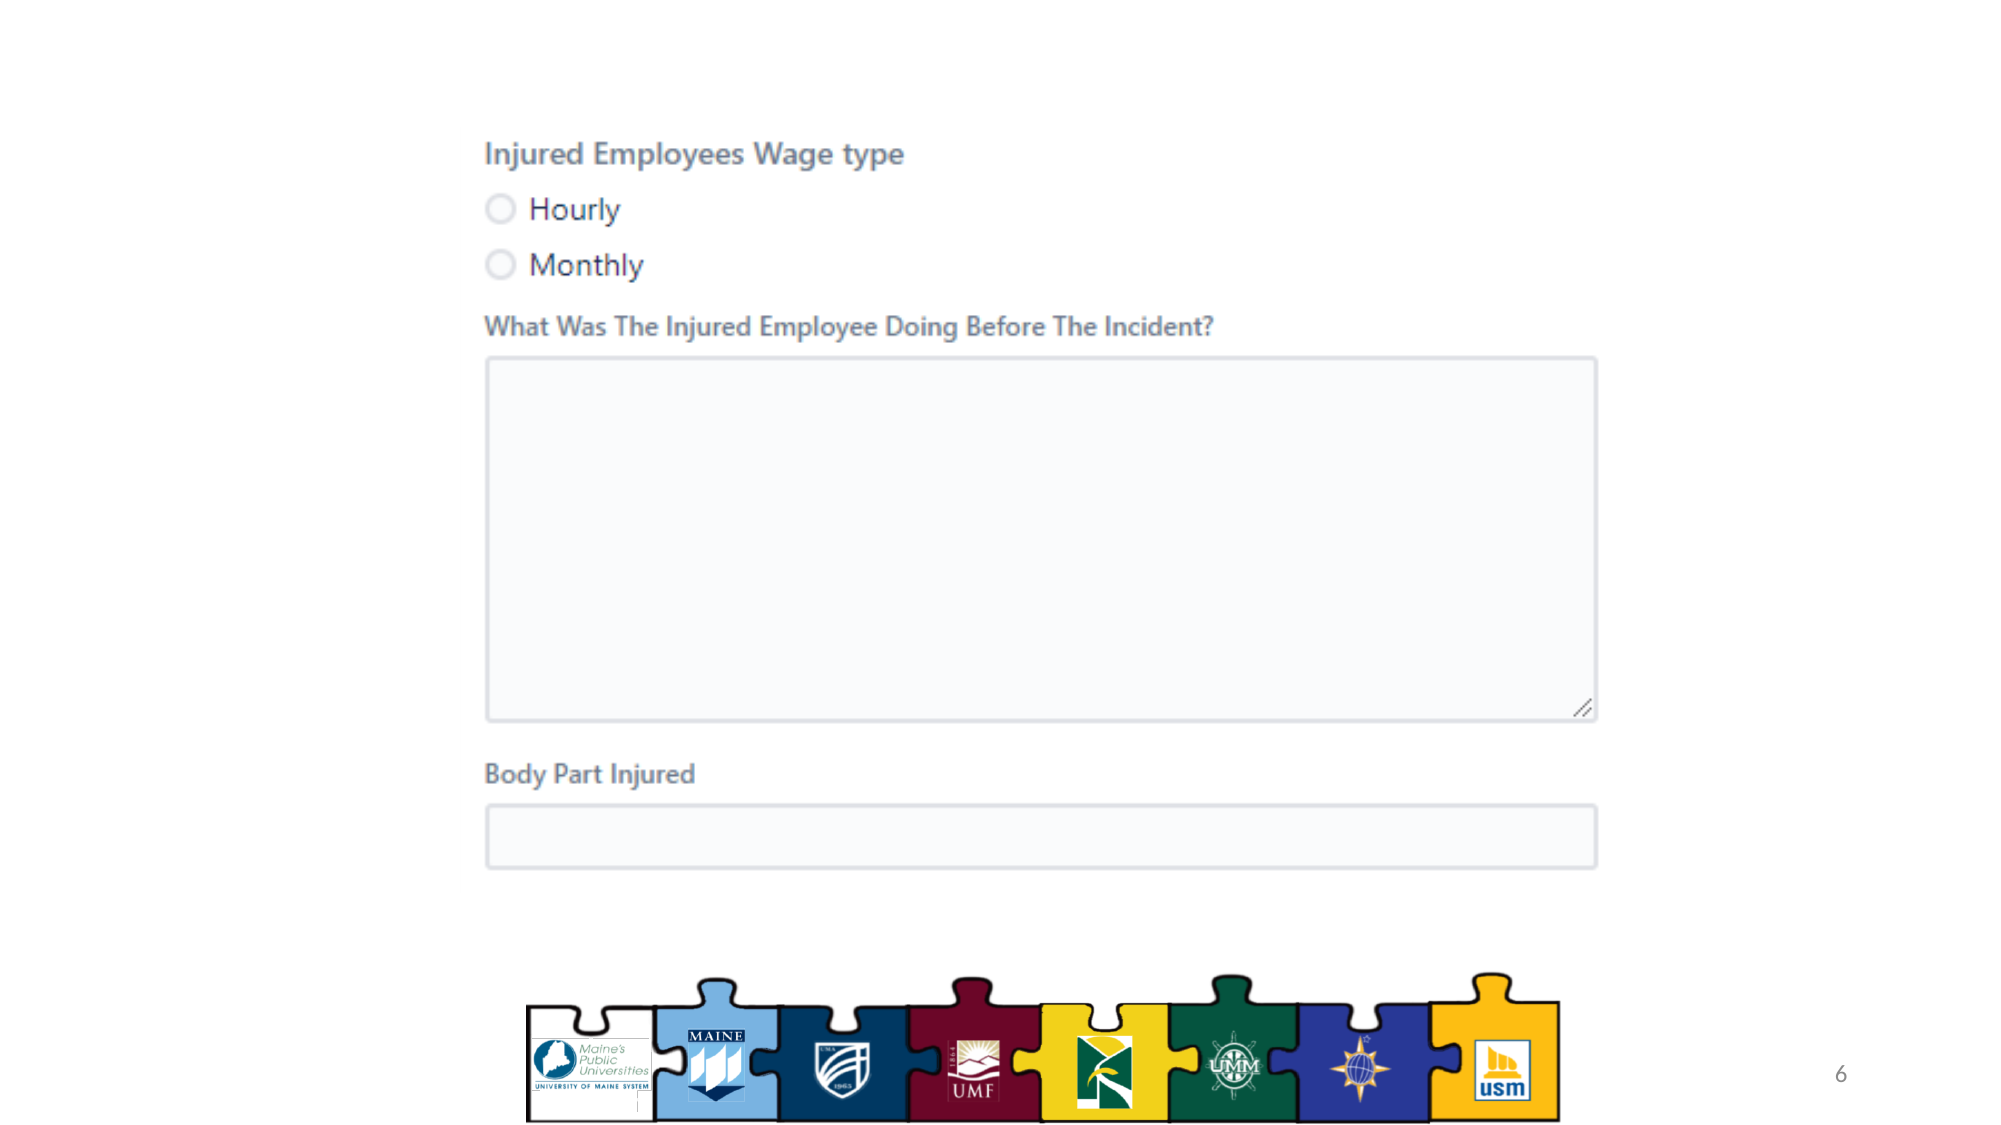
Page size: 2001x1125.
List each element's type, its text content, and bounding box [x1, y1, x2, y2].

picture [459, 126, 1630, 893]
picture [526, 969, 1563, 1125]
slide_number 6 [1563, 1042, 1863, 1103]
